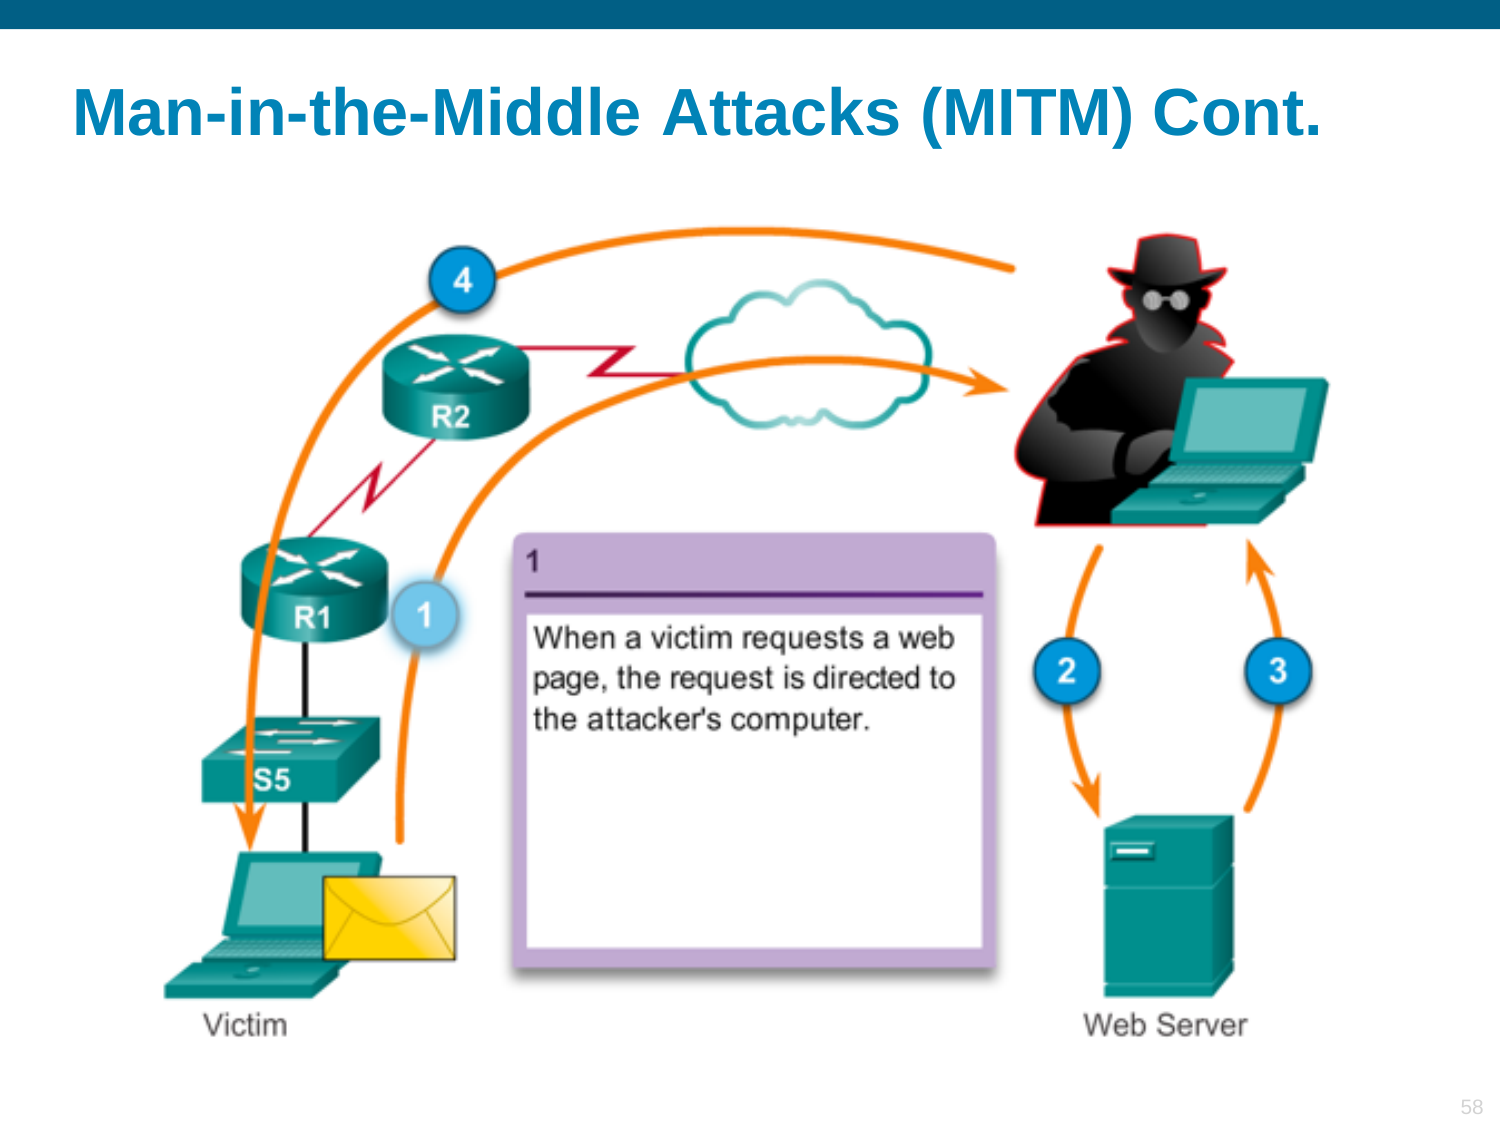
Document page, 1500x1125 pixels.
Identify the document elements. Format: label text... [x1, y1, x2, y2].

title Man-in-the-Middle Attacks (MITM) Cont. [58, 54, 1442, 174]
picture [159, 178, 1340, 1068]
